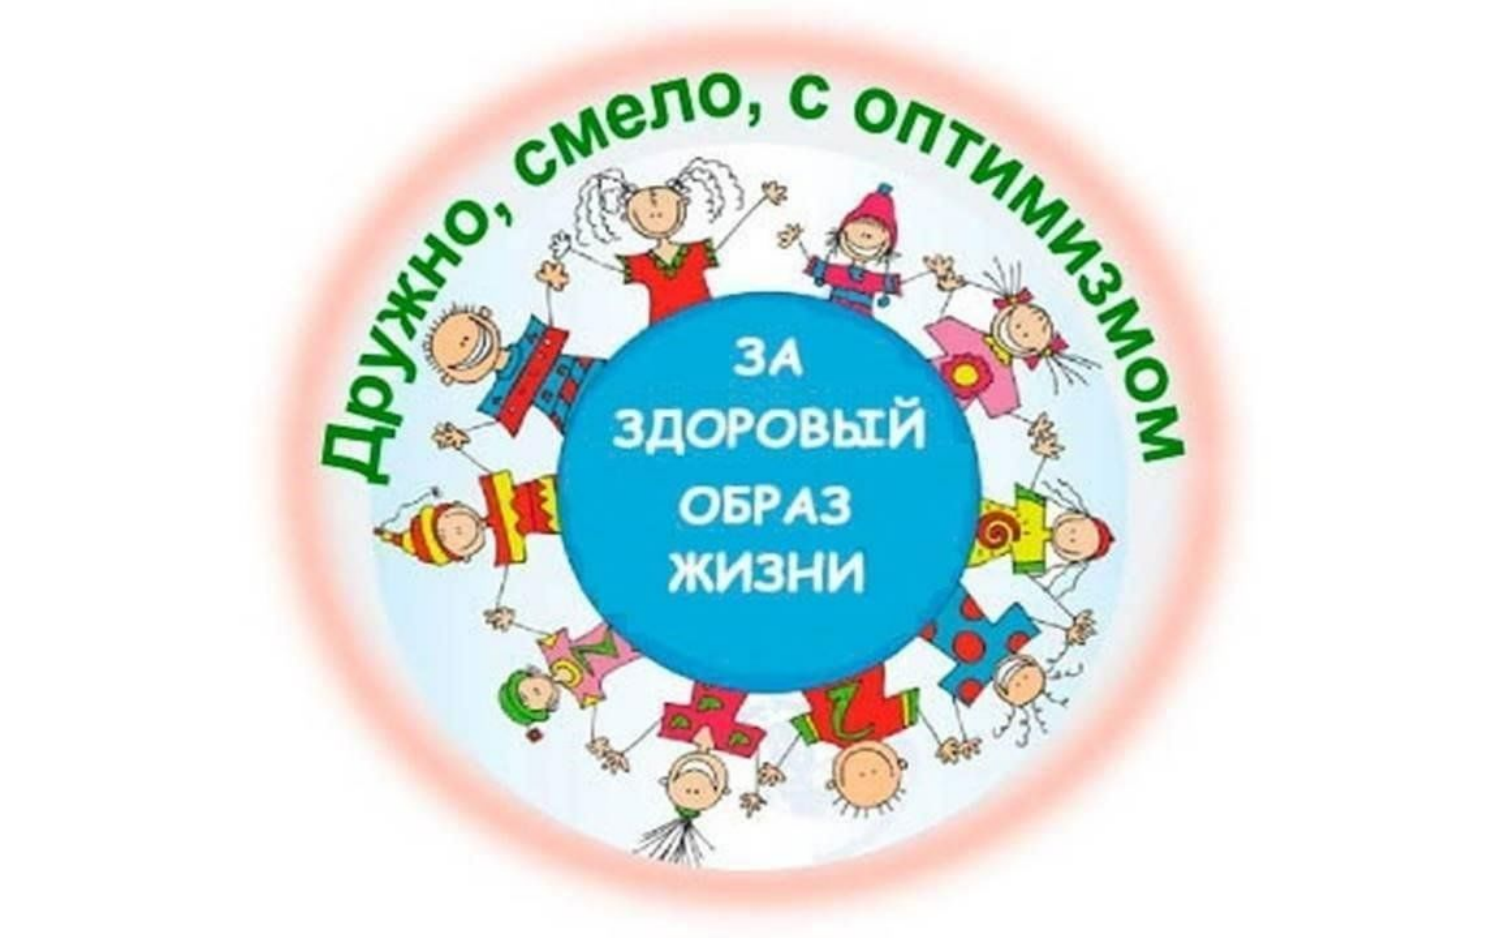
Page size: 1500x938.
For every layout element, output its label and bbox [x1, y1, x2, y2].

picture [124, 0, 1376, 938]
